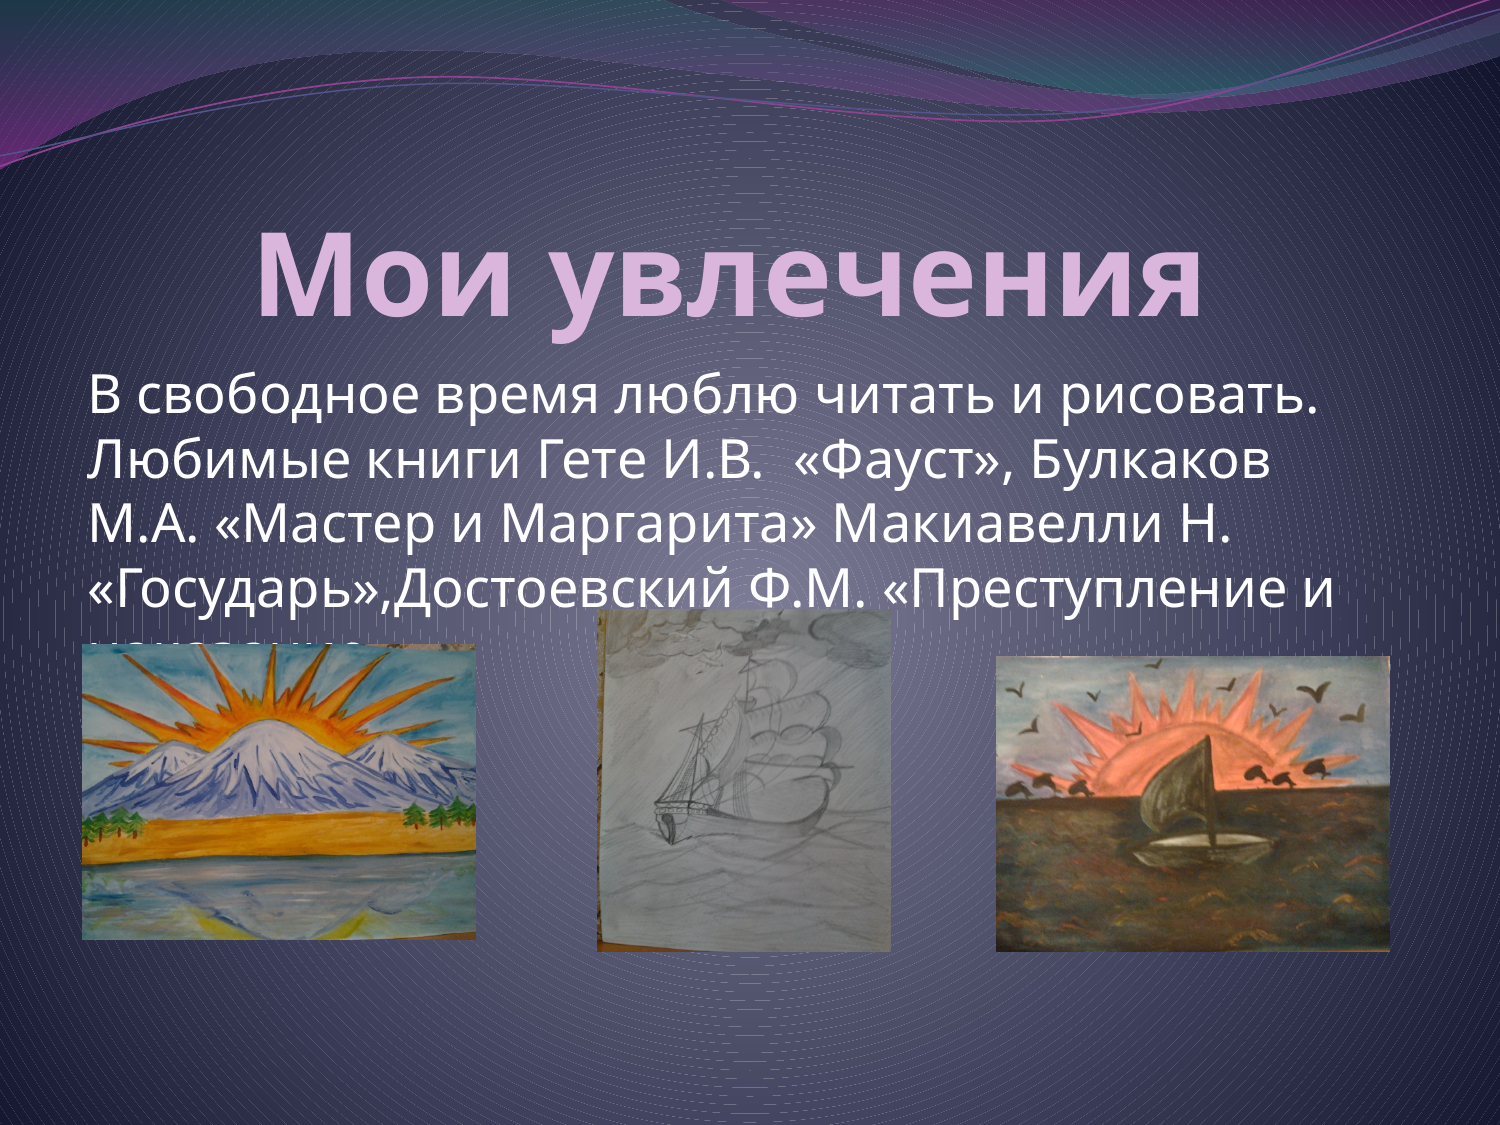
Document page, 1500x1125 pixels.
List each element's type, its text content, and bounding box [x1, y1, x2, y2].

picture [995, 655, 1391, 952]
picture [597, 609, 891, 952]
picture [81, 644, 476, 940]
title Мои увлечения [87, 105, 1376, 340]
subtitle В свободное время люблю читать и рисовать. Любимые книги Гете И.В. «Фауст», Булкаков М.А. «Мастер и Маргарита» Макиавелли Н. «Государь»,Достоевский Ф.М. «Преступление и наказание». [87, 351, 1376, 668]
